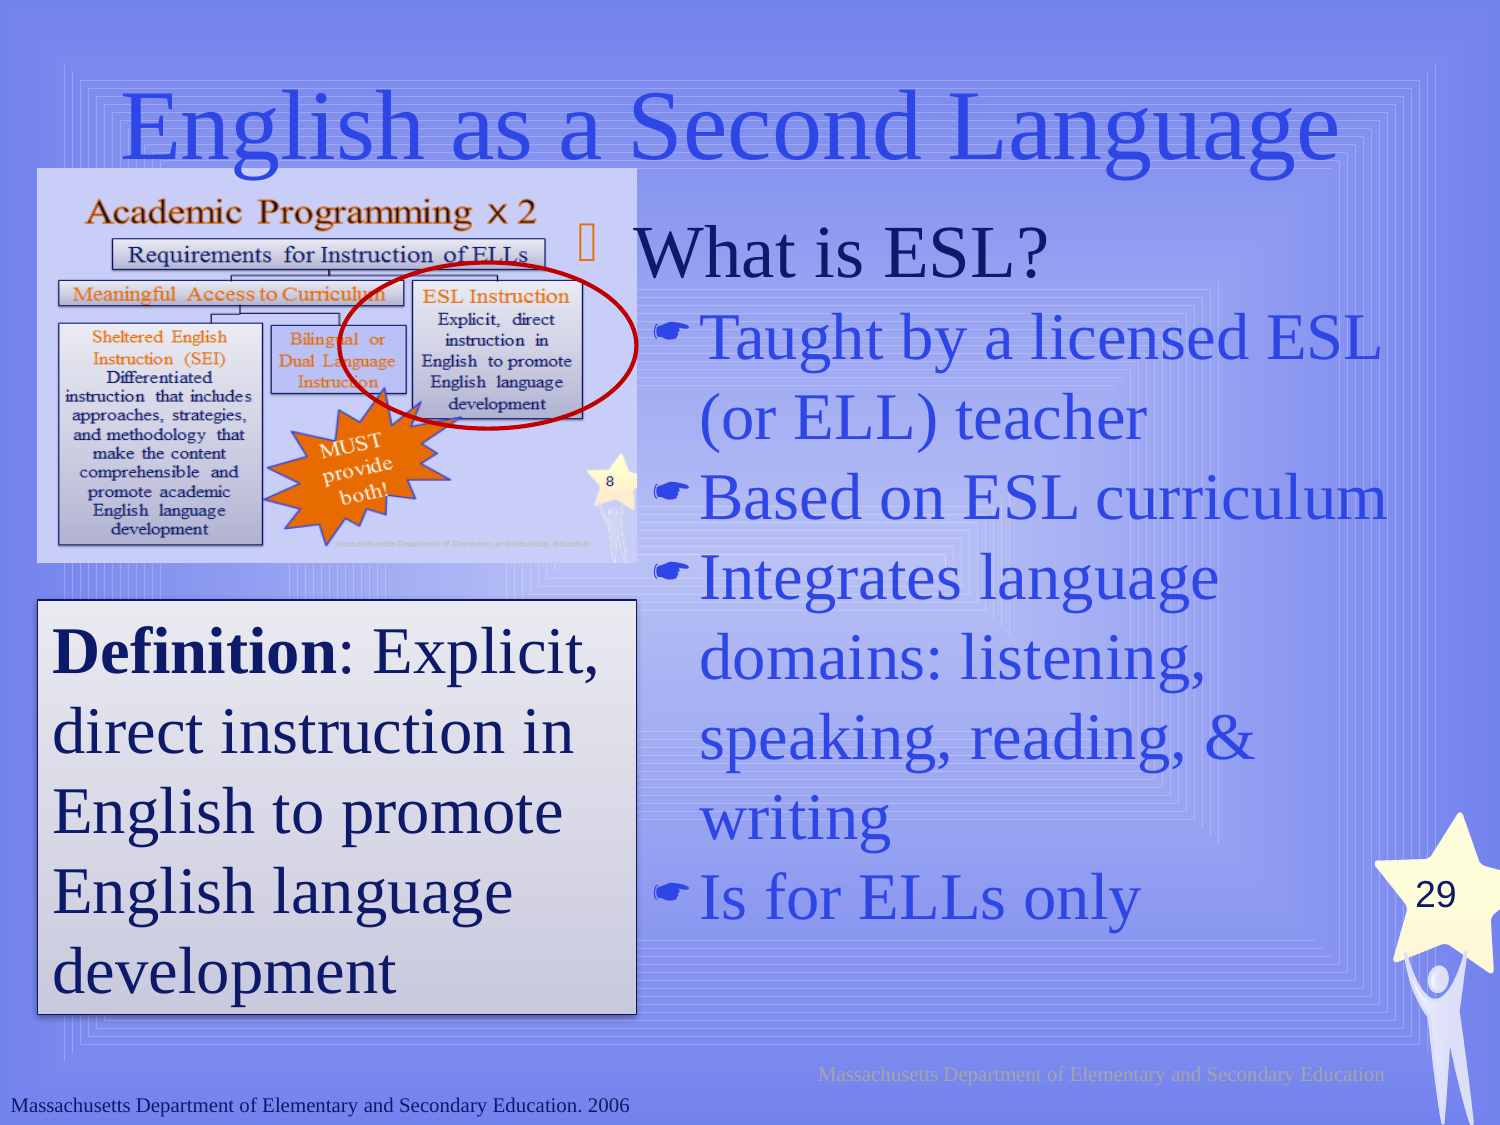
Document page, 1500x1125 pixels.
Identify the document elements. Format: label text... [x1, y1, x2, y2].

picture [37, 168, 637, 563]
text_box Definition: Explicit, direct instruction in English to promote English language development [37, 599, 637, 1015]
text_box Massachusetts Department of Elementary and Secondary Education [512, 1042, 1400, 1103]
list What is ESL? Taught by a licensed ESL (or ELL) teacher Based on ESL curriculum Integrates language domains: listening, speaking, reading, & writing Is for ELLs only [562, 194, 1406, 951]
text_box Massachusetts Department of Elementary and Secondary Education. 2006 [0, 1084, 1071, 1125]
title English as a Second Language [104, 44, 1456, 196]
text_box 29 [1392, 862, 1480, 938]
